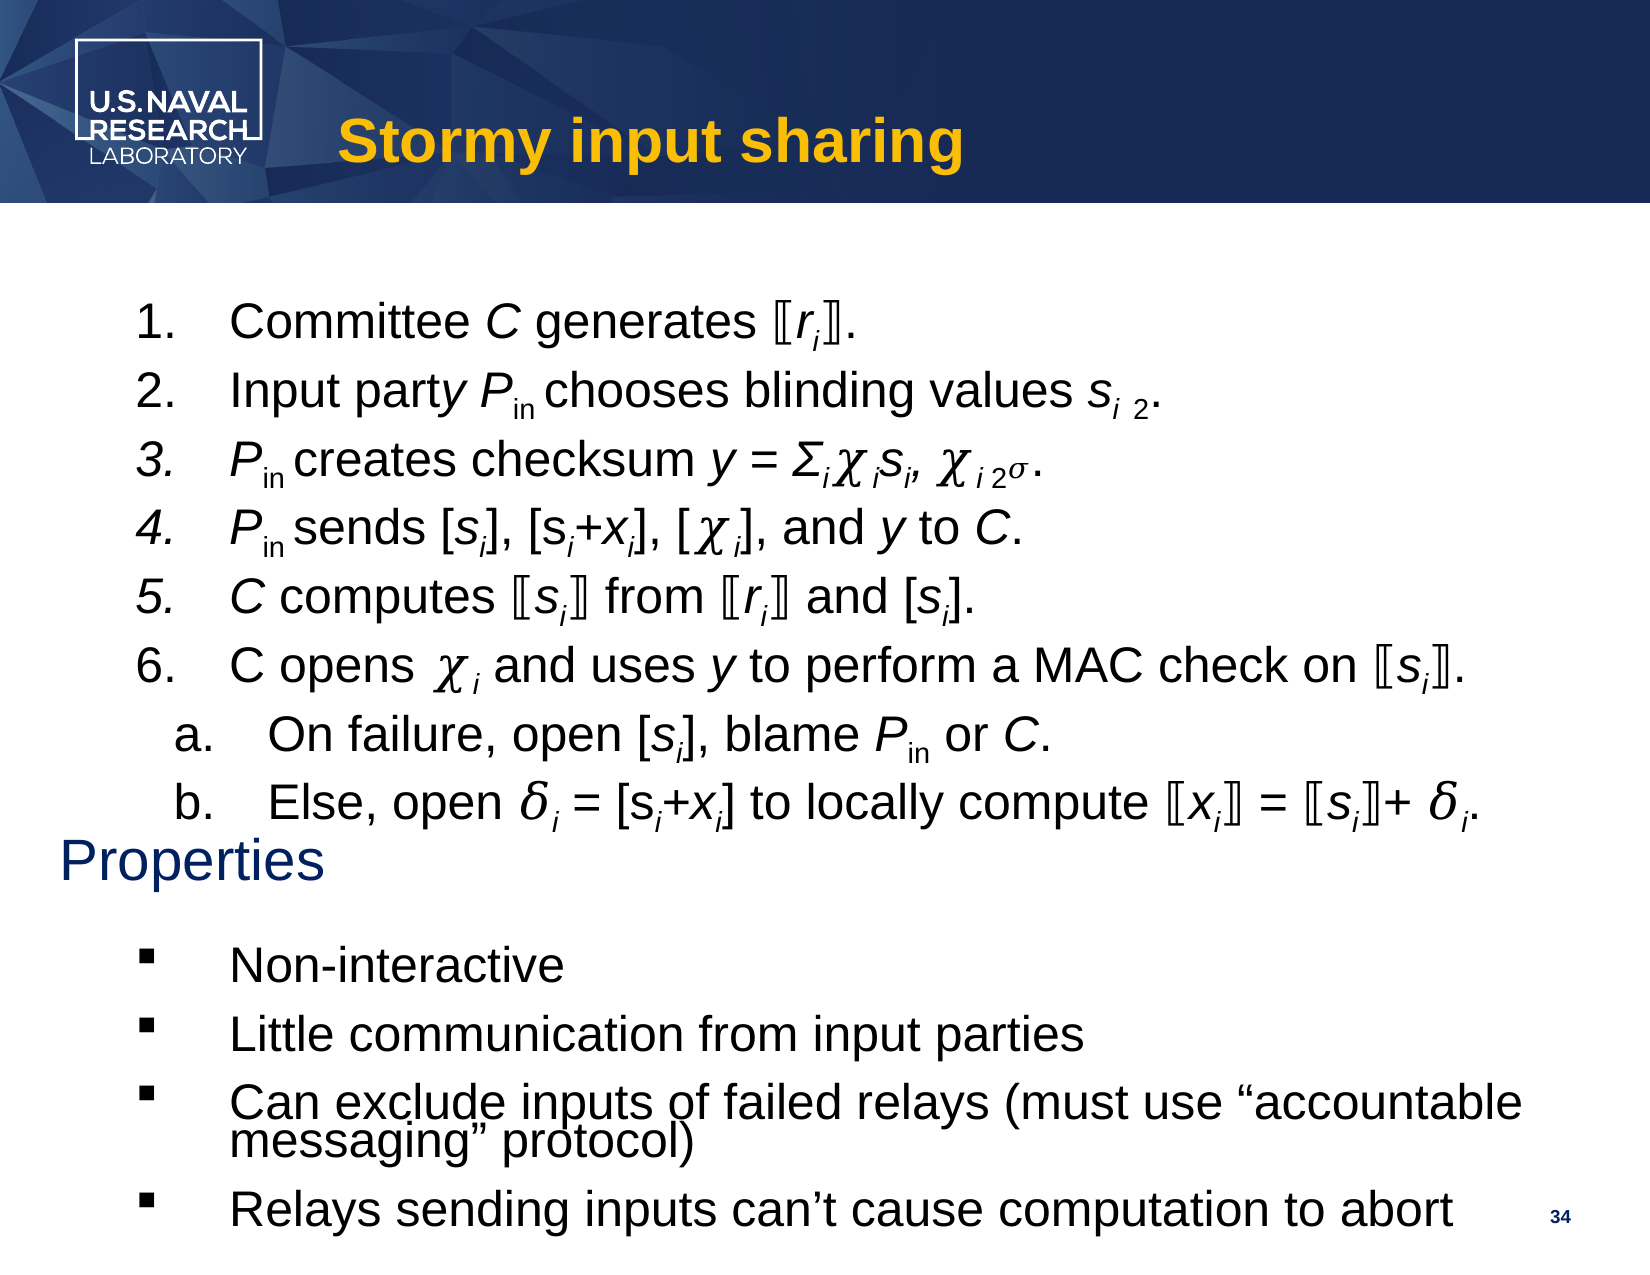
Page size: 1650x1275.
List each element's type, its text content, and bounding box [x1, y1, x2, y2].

text_box Properties Non-interactive Little communication from input parties Can exclude inputs of failed relays (must use “accountable messaging” protocol) Relays sending inputs can’t cause computation to abort [59, 855, 1589, 1250]
title Stormy input sharing [337, 104, 1538, 180]
picture [0, 0, 1650, 203]
